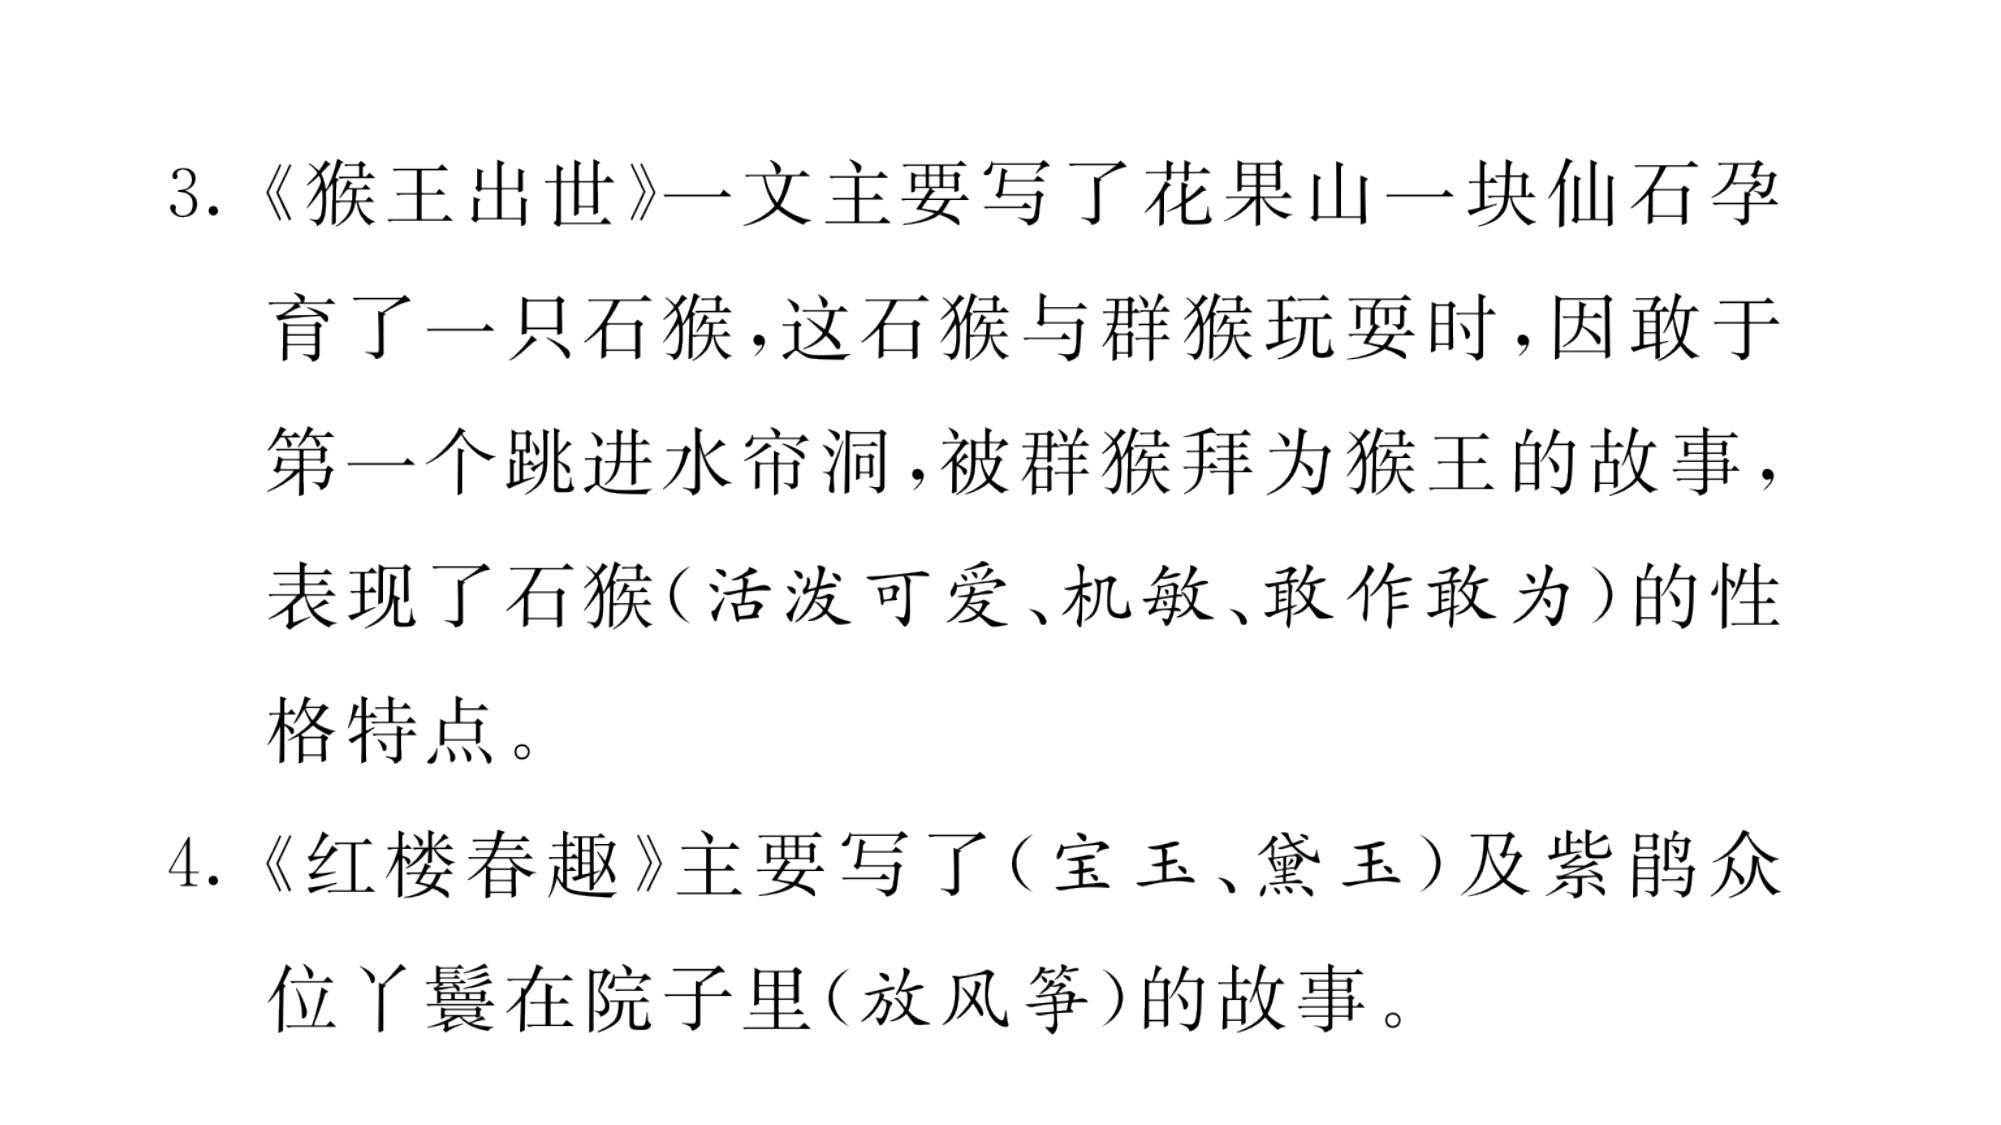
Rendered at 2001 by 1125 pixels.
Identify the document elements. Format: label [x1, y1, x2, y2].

picture [162, 113, 2000, 1059]
